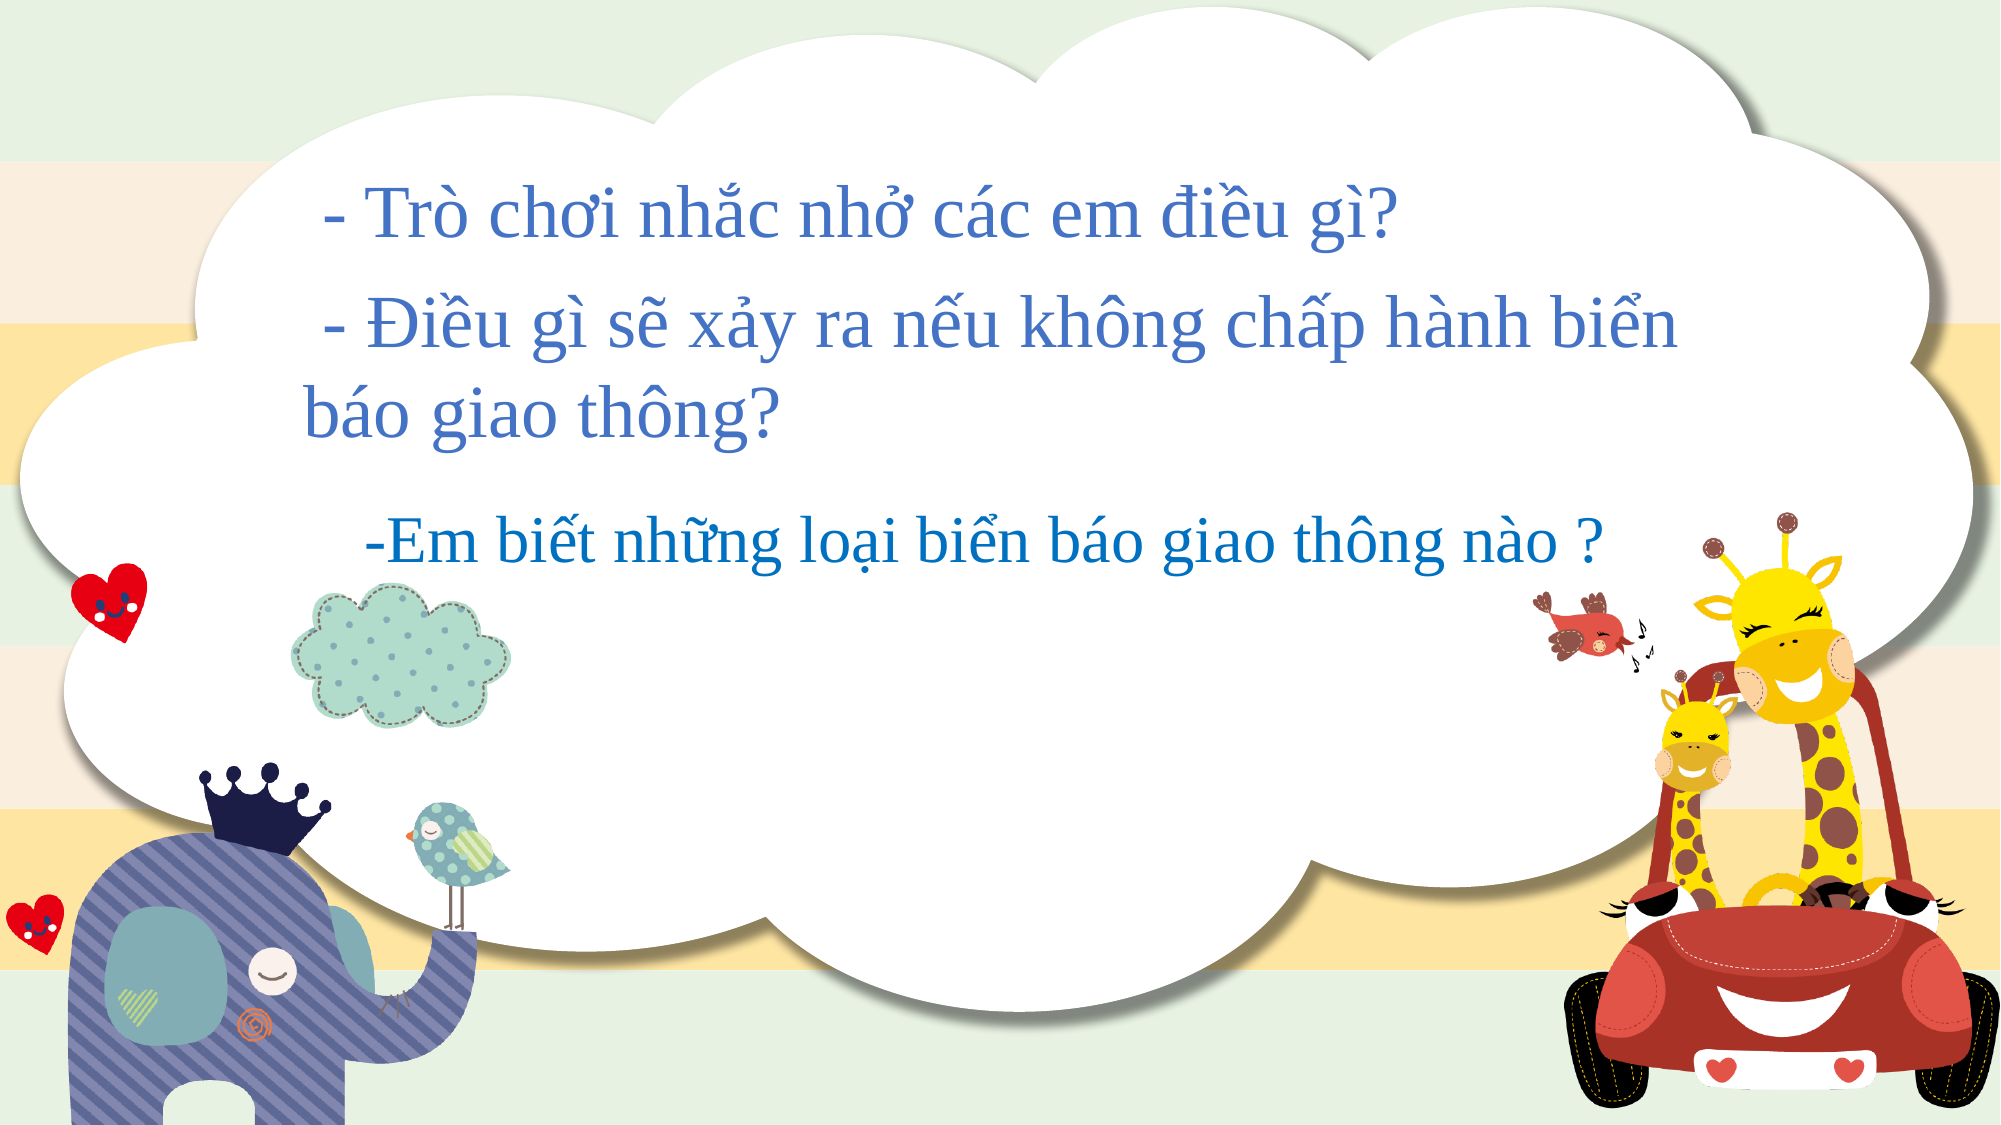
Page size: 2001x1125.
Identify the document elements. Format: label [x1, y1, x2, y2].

picture [1518, 498, 2001, 1112]
text_box [0, 0, 2000, 1125]
picture [0, 525, 534, 1125]
